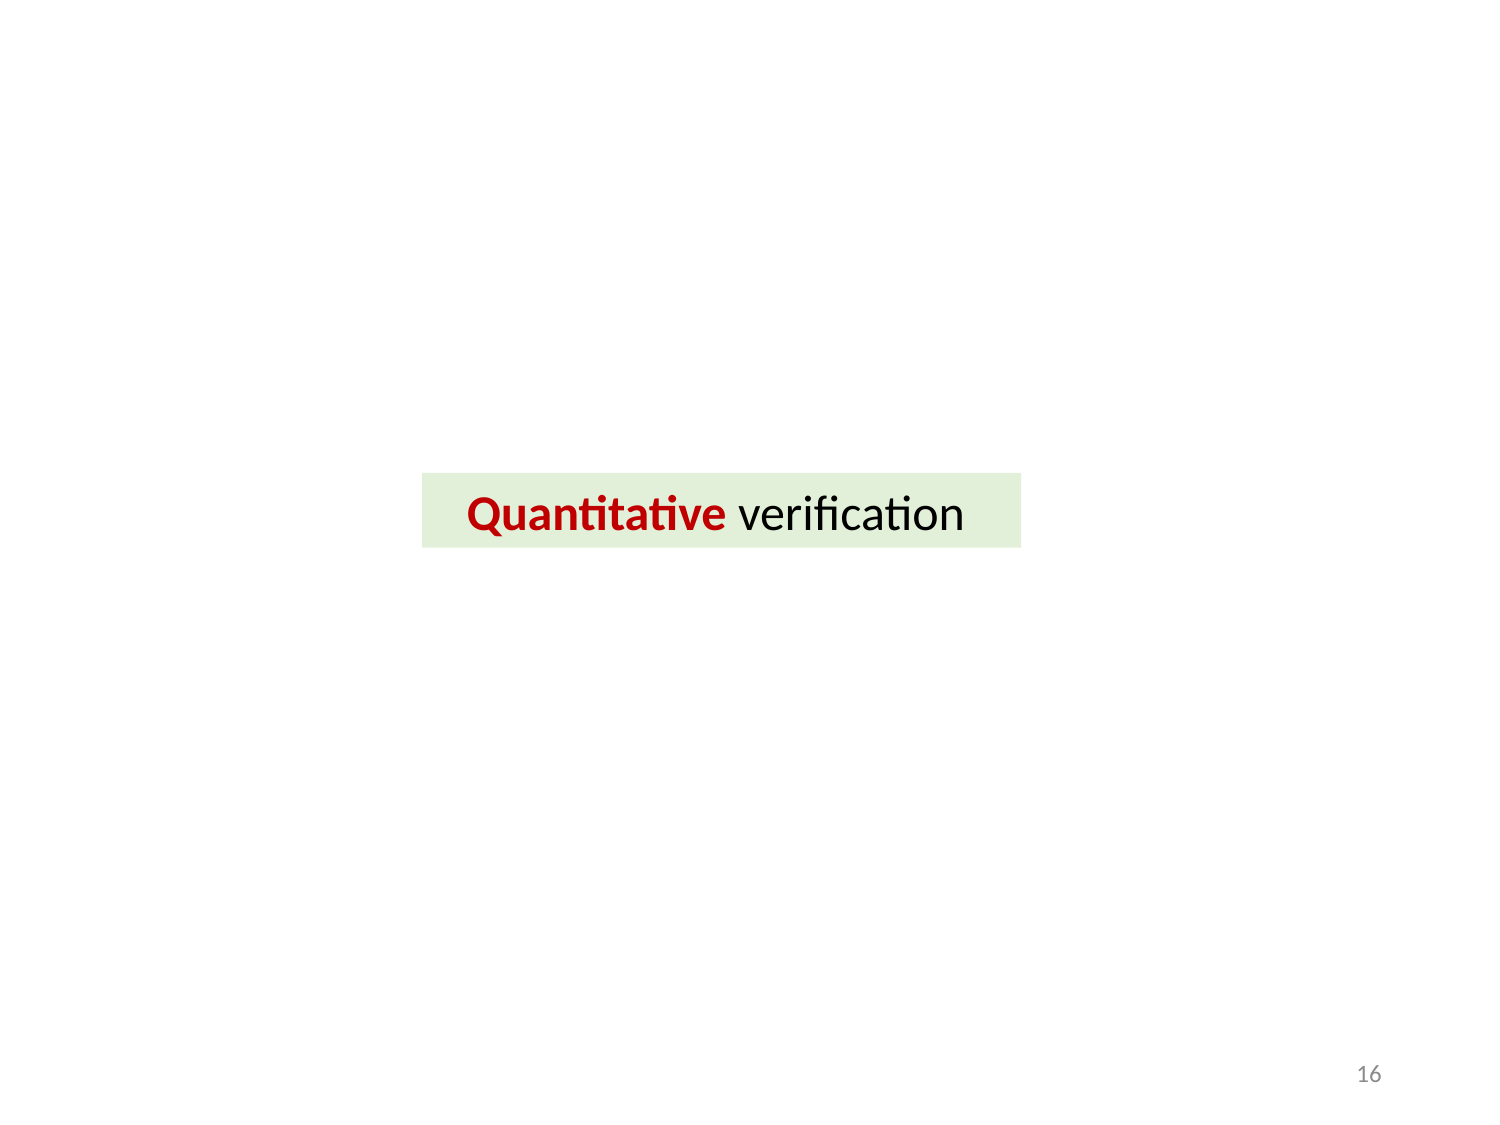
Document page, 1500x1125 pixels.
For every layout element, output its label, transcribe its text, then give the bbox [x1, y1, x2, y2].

slide_number 16 [1059, 1042, 1397, 1103]
text_box Quantitative verification [422, 472, 1022, 548]
